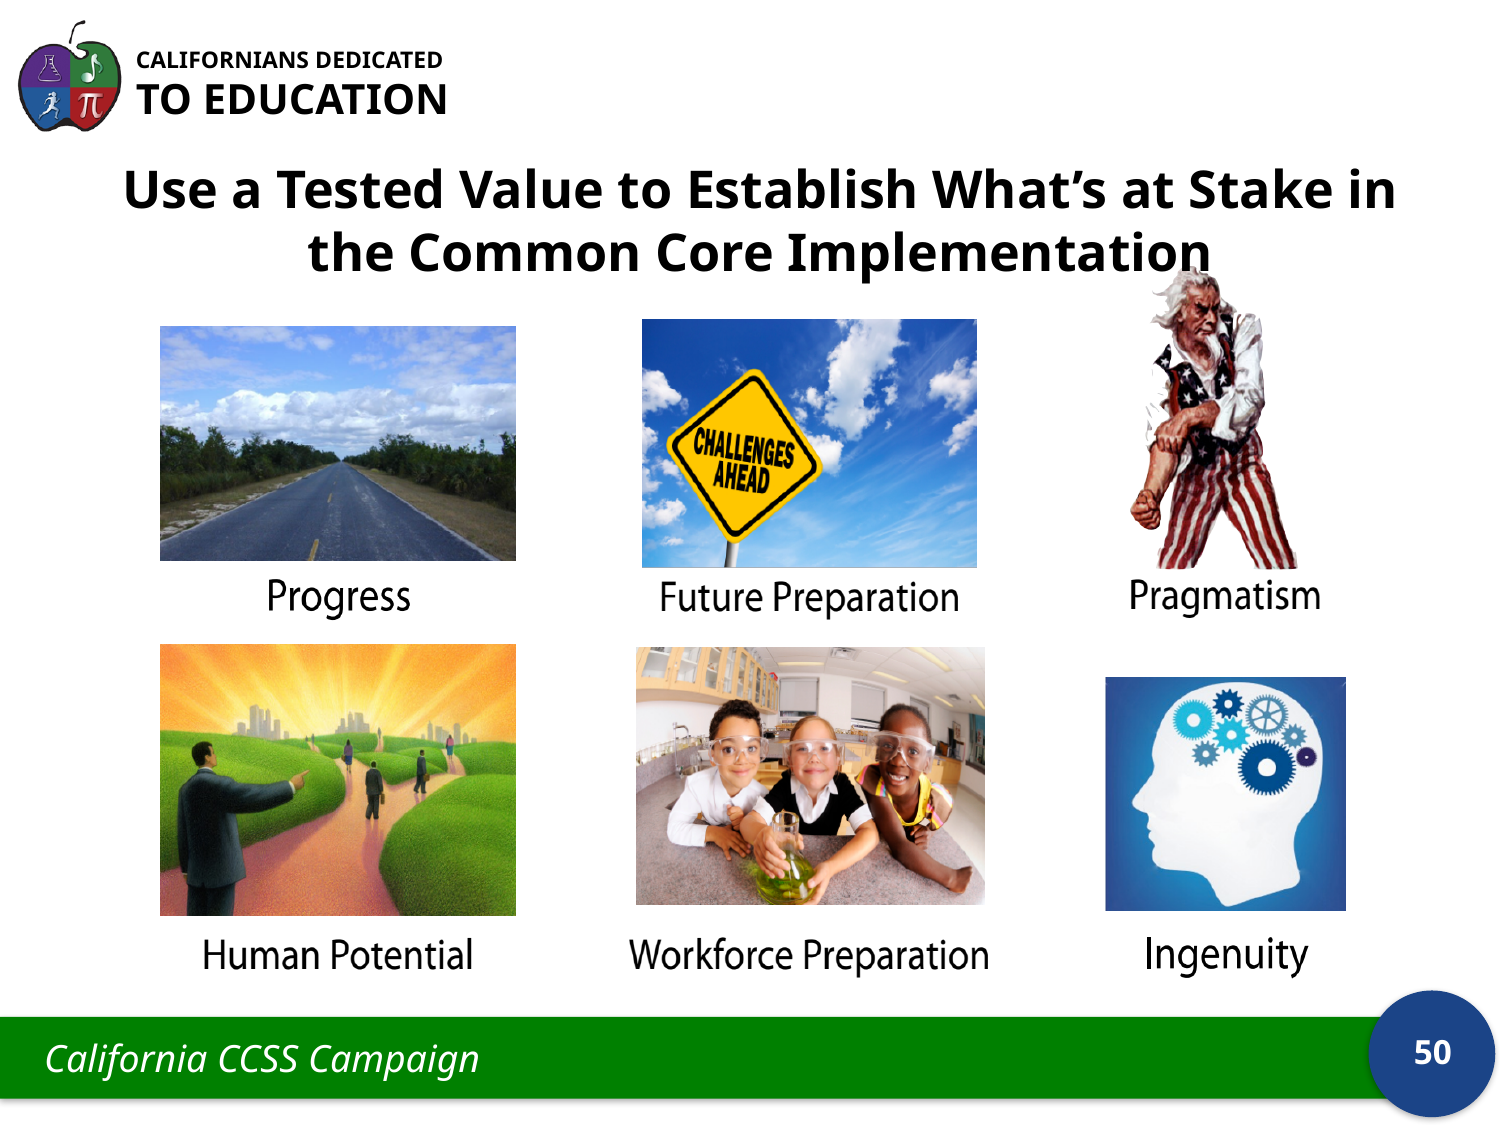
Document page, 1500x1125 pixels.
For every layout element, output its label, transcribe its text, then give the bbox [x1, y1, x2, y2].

text_box Use a Tested Value to Establish What’s at Stake in the Common Core Implementation [65, 151, 1456, 287]
picture [119, 265, 1420, 1010]
slide_number 50 [1391, 1023, 1475, 1084]
picture [17, 20, 126, 132]
